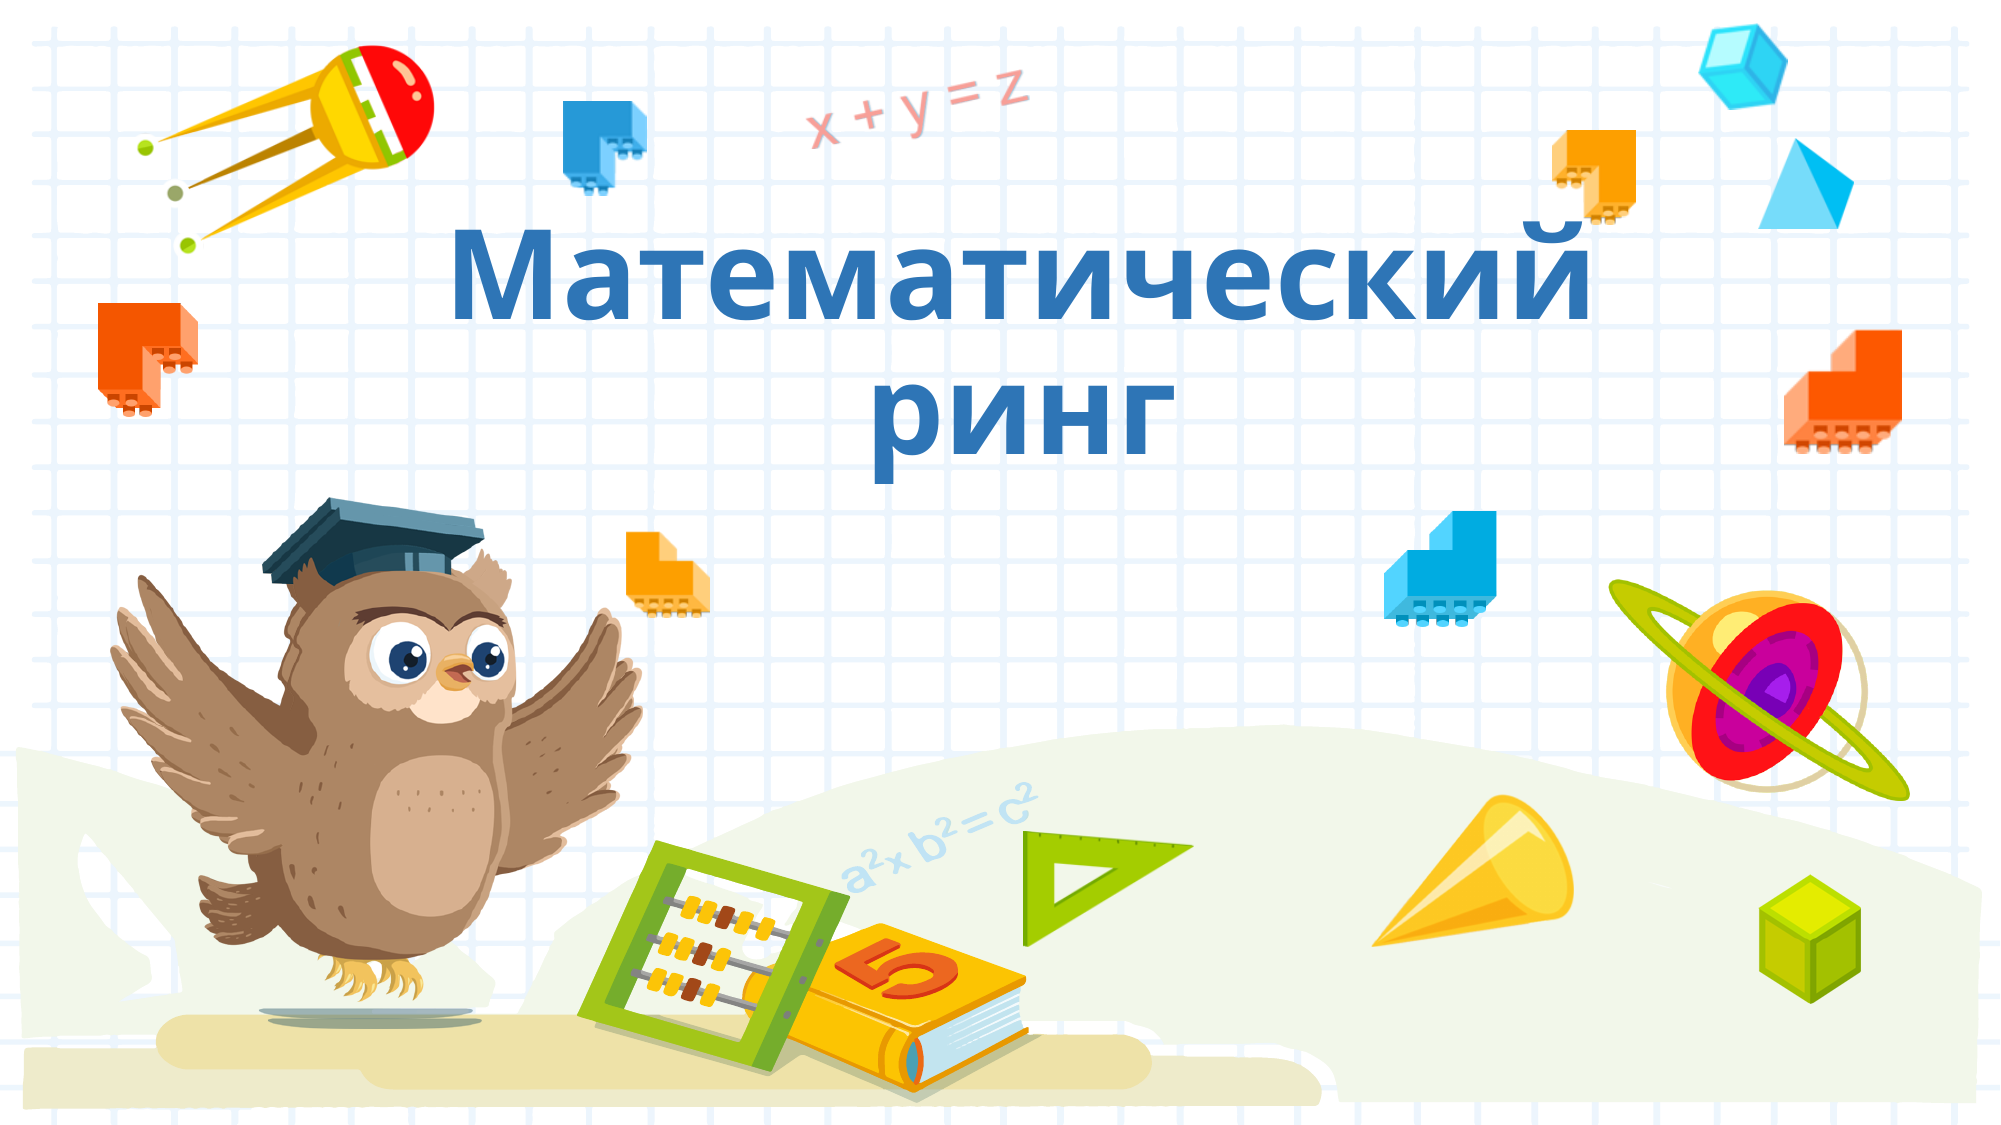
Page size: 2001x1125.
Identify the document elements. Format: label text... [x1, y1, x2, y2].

picture [1023, 831, 1194, 947]
picture [1758, 874, 1861, 1004]
title Математический ринг [271, 231, 1772, 489]
picture [563, 101, 647, 196]
picture [1372, 795, 1573, 946]
picture [1784, 329, 1902, 454]
picture [129, 44, 435, 260]
picture [1384, 510, 1497, 627]
picture [110, 497, 710, 1029]
picture [1608, 579, 1910, 801]
picture [1758, 138, 1854, 229]
picture [1552, 130, 1636, 225]
picture [805, 69, 1030, 149]
picture [98, 303, 198, 417]
picture [1698, 23, 1788, 110]
